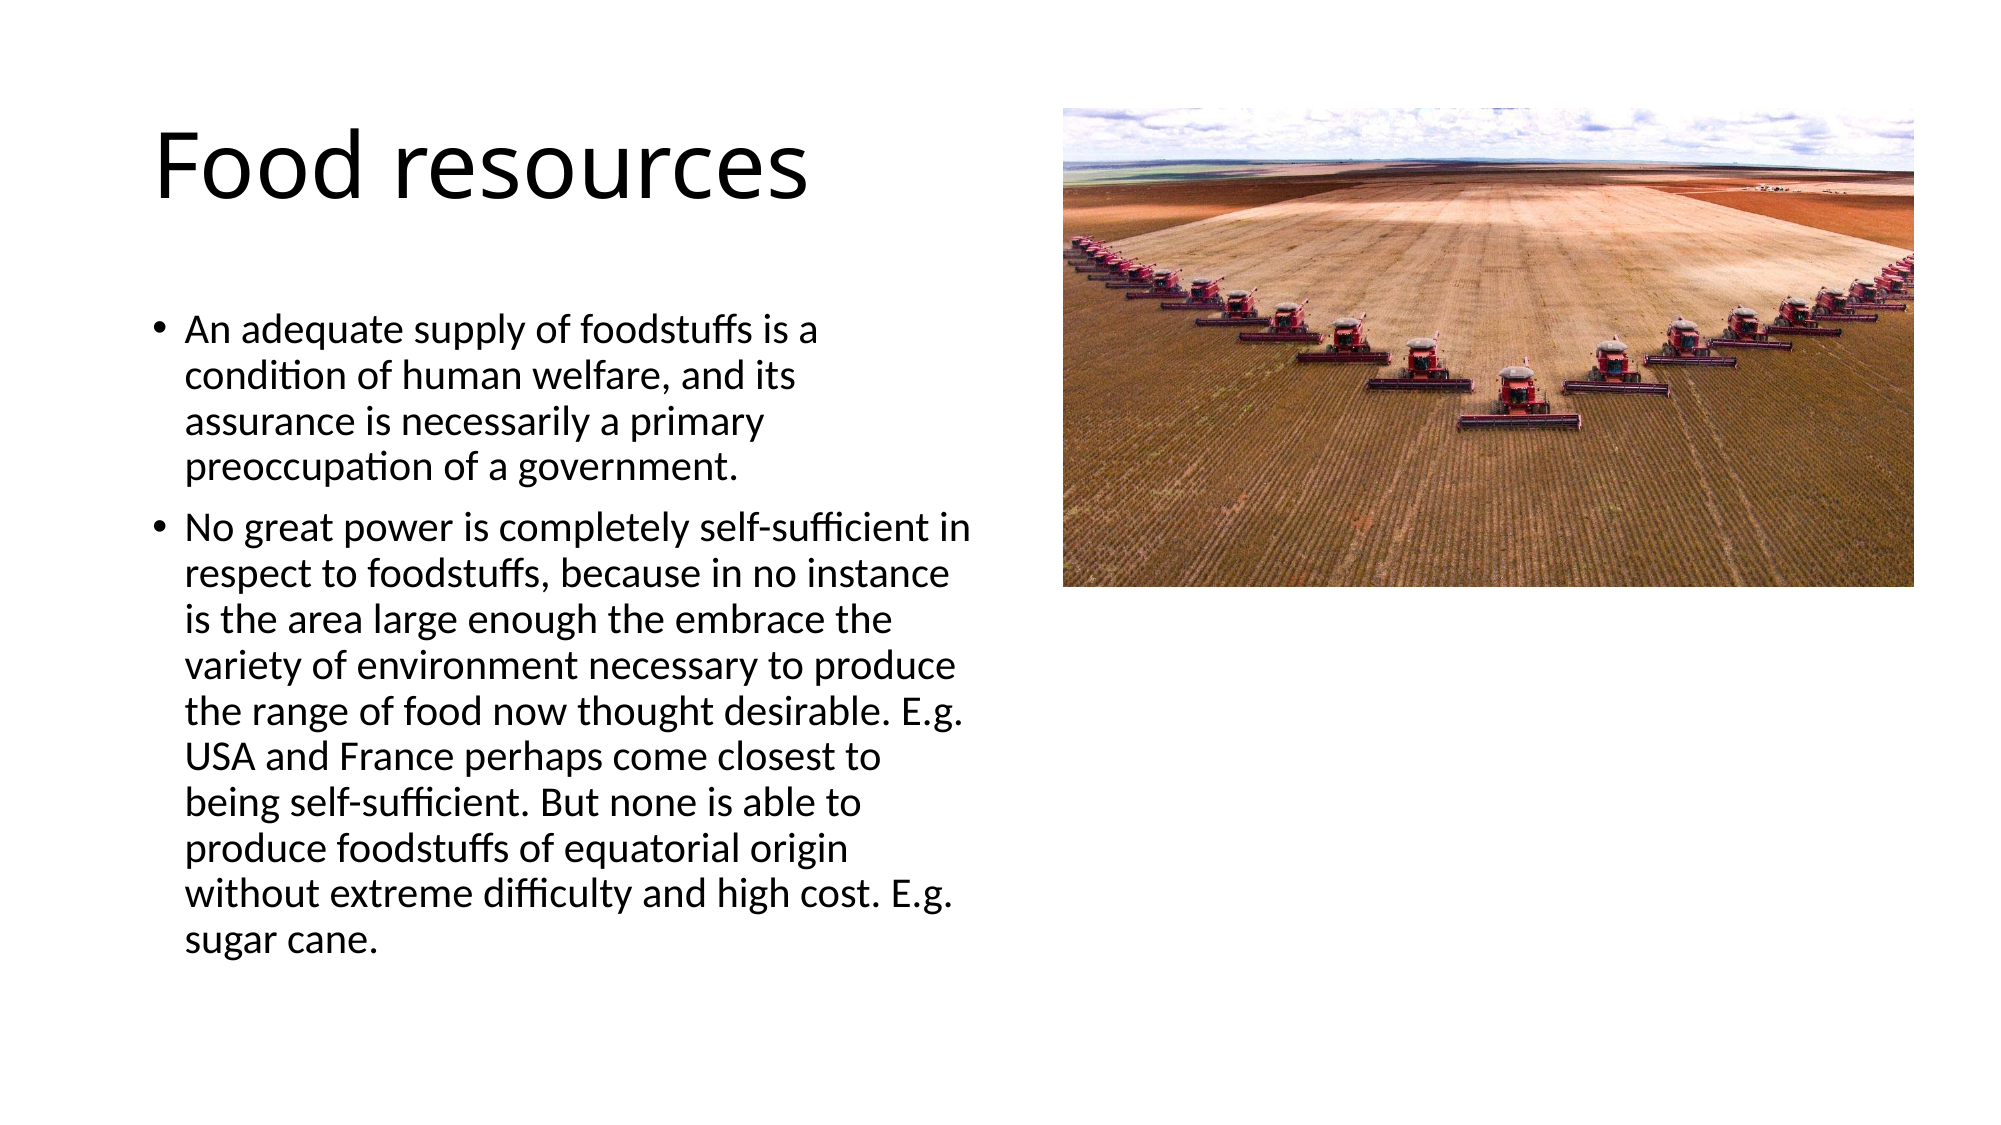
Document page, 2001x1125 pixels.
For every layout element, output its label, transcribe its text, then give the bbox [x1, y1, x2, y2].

title Food resources [137, 59, 1863, 278]
list An adequate supply of foodstuffs is a condition of human welfare, and its assurance is necessarily a primary preoccupation of a government. No great power is completely self-sufficient in respect to foodstuffs, because in no instance is the area large enough the embrace the variety of environment necessary to produce the range of food now thought desirable. E.g. USA and France perhaps come closest to being self-sufficient. But none is able to produce foodstuffs of equatorial origin without extreme difficulty and high cost. E.g. sugar cane. [137, 299, 988, 1014]
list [1063, 108, 1914, 587]
